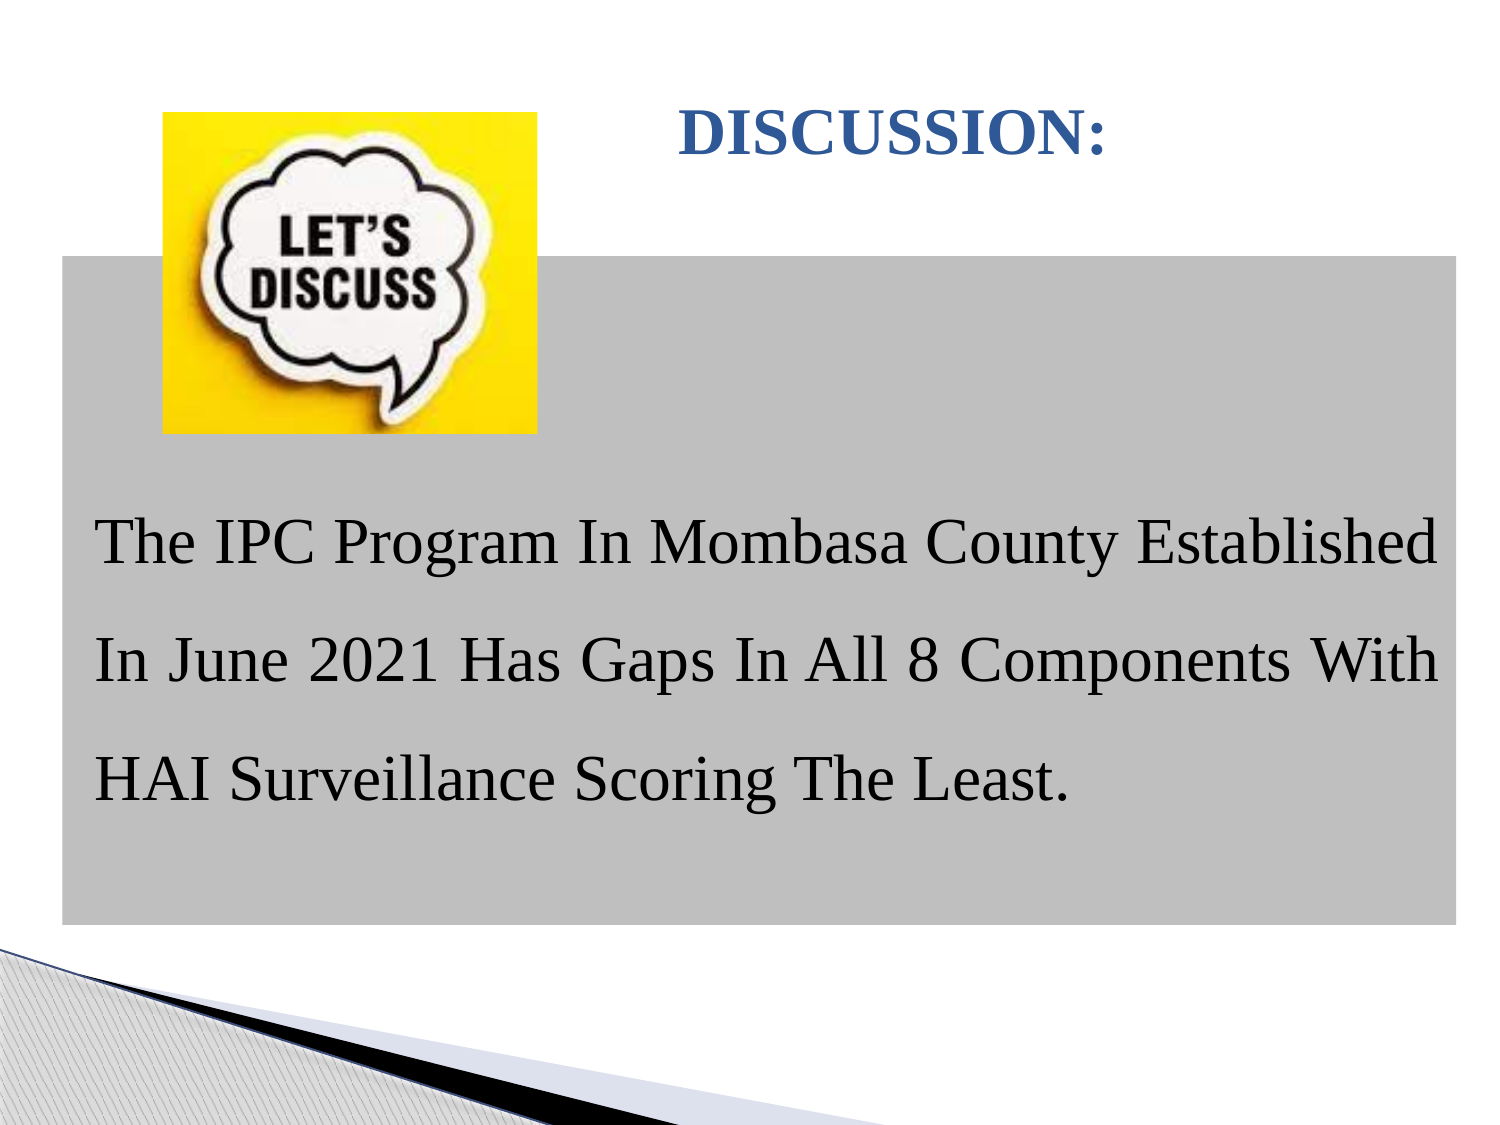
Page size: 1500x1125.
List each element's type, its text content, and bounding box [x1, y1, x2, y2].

picture [162, 112, 538, 434]
title DISCUSSION: [612, 75, 1175, 180]
list The IPC Program In Mombasa County Established In June 2021 Has Gaps In All 8 Components With HAI Surveillance Scoring The Least. [62, 256, 1457, 925]
